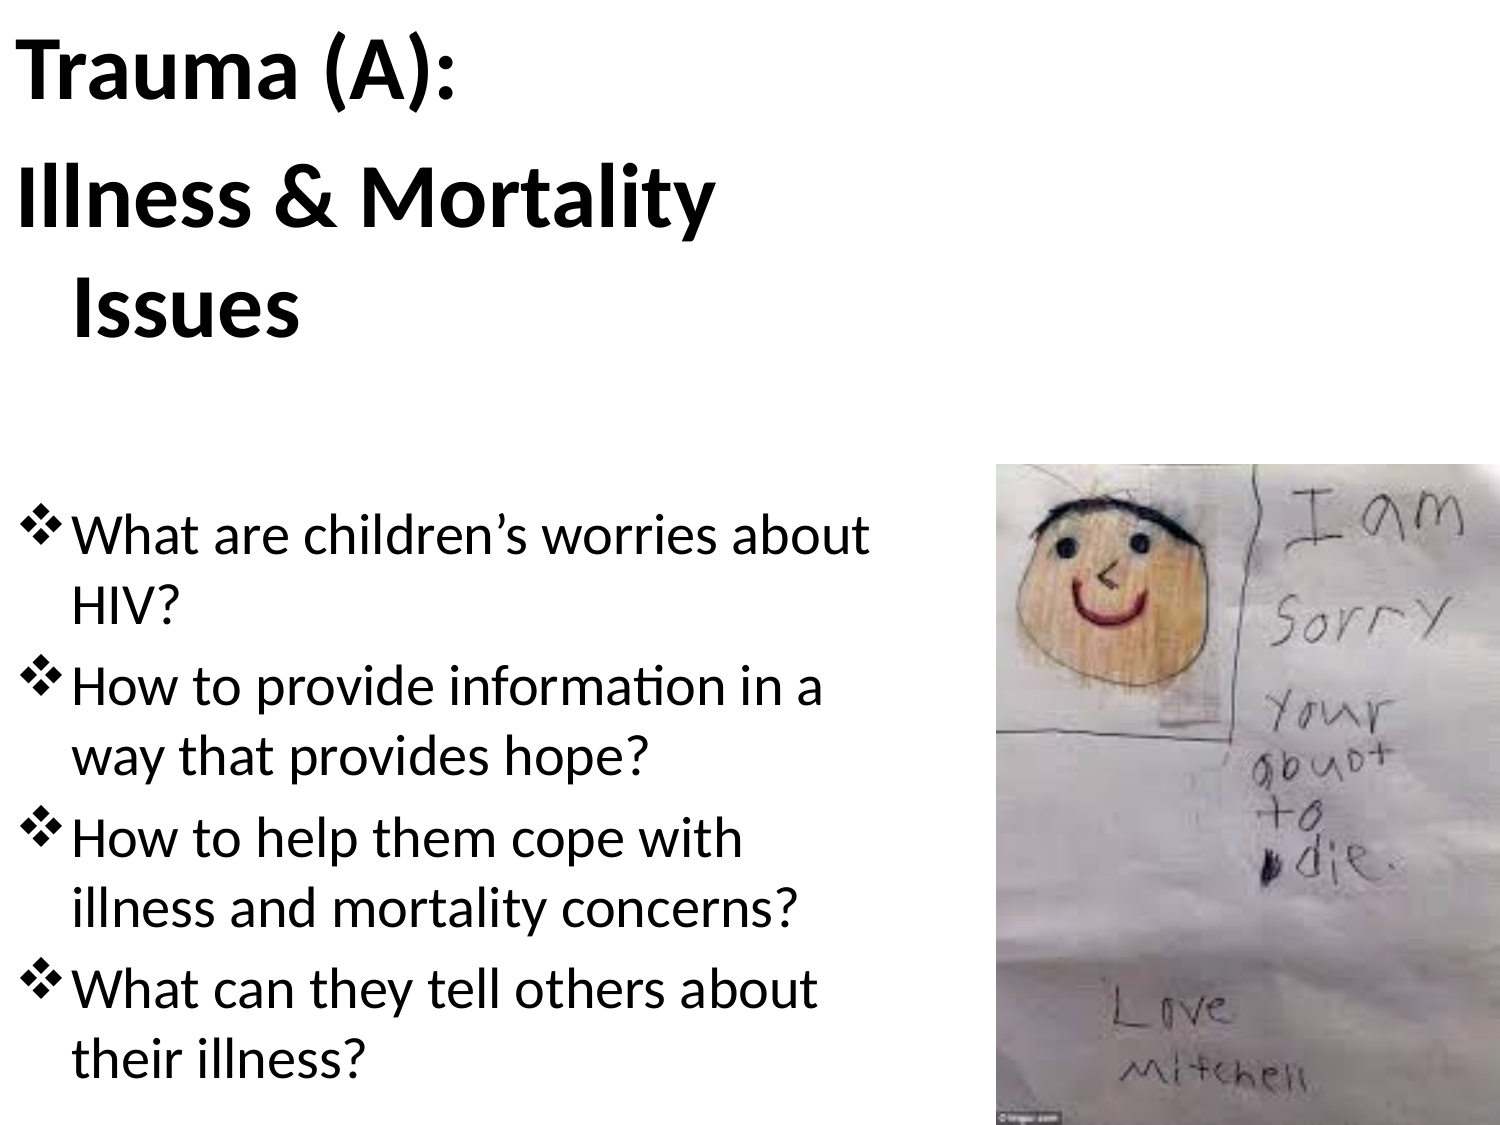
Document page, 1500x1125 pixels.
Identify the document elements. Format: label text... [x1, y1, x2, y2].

picture [995, 463, 1500, 1125]
list Trauma (A): Illness & Mortality Issues What are children’s worries about HIV? How to provide information in a way that provides hope? How to help them cope with illness and mortality concerns? What can they tell others about their illness? [0, 0, 903, 1125]
